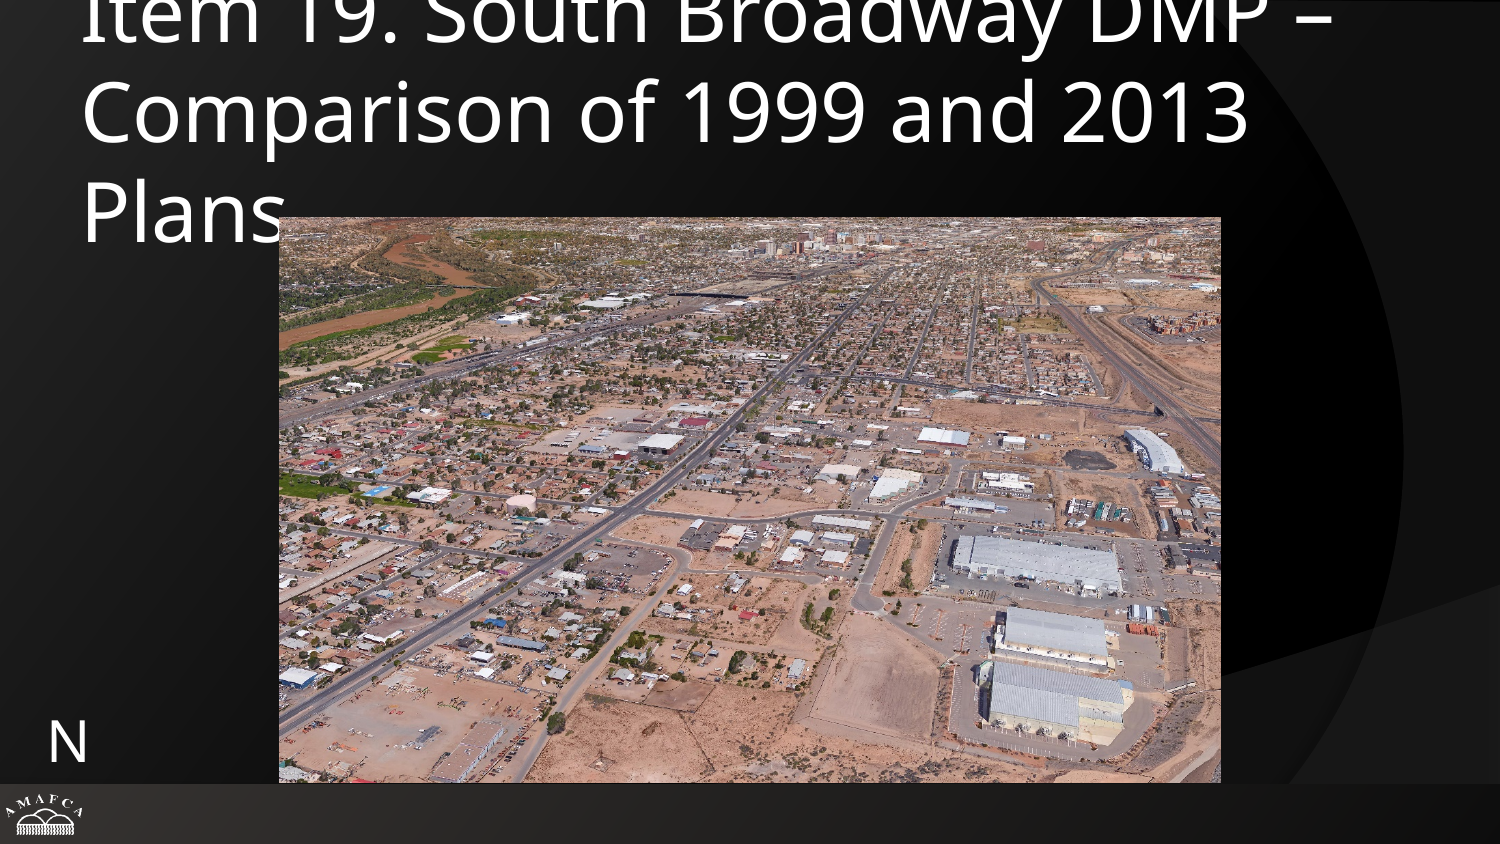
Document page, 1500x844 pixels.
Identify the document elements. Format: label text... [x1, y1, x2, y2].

picture [279, 216, 1221, 783]
title Item 19. South Broadway DMP – Comparison of 1999 and 2013 Plans [72, 34, 1460, 185]
picture [6, 794, 82, 835]
text_box N [31, 696, 105, 782]
